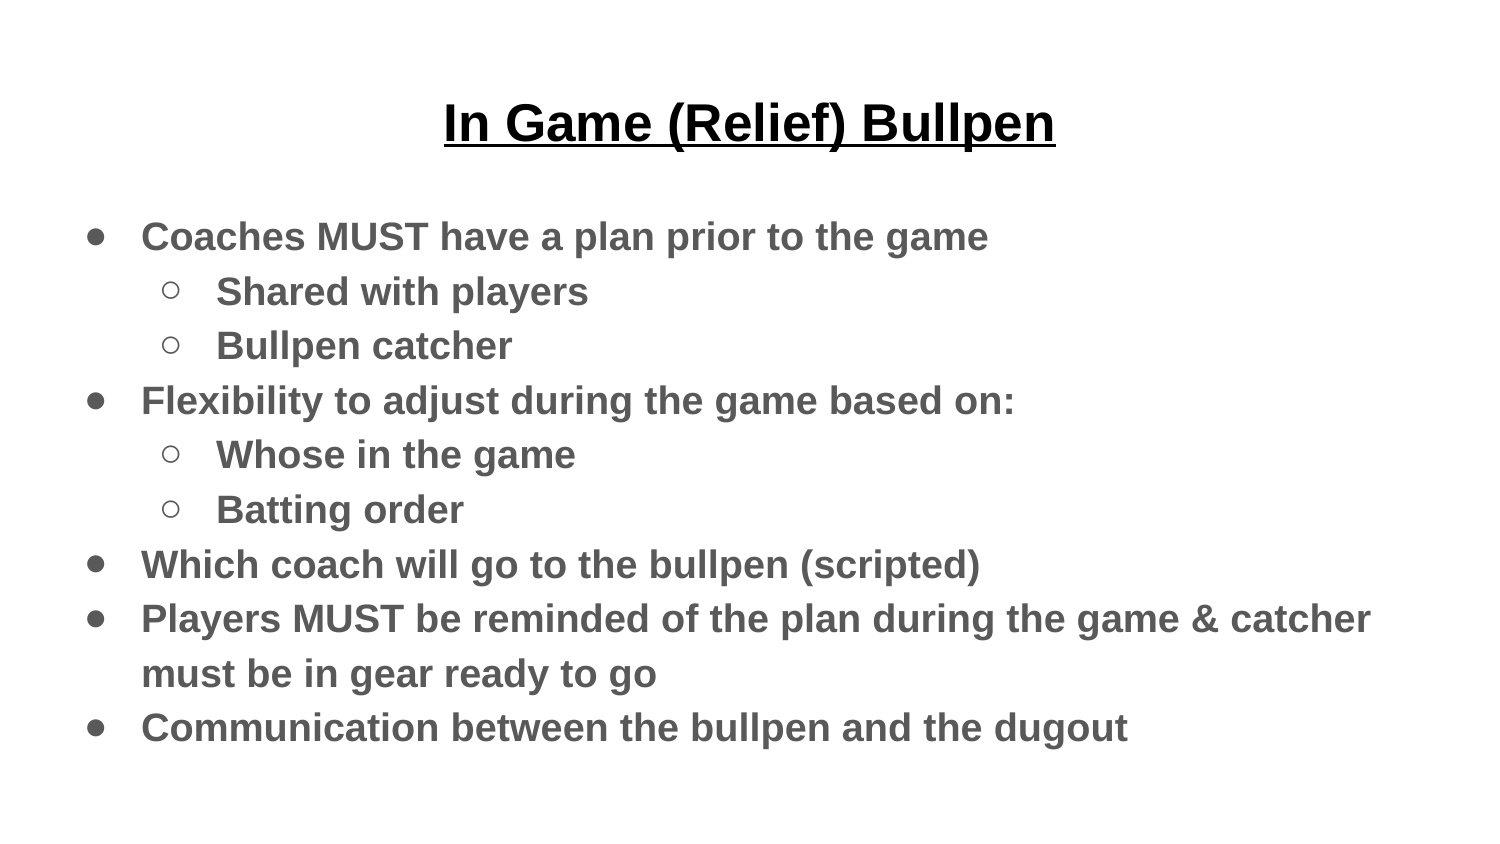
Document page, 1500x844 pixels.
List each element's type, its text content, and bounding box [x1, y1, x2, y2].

list Coaches MUST have a plan prior to the game Shared with players Bullpen catcher Flexibility to adjust during the game based on: Whose in the game Batting order Which coach will go to the bullpen (scripted) Players MUST be reminded of the plan during the game & catcher must be in gear ready to go Communication between the bullpen and the dugout [51, 189, 1449, 750]
title In Game (Relief) Bullpen [51, 72, 1449, 167]
